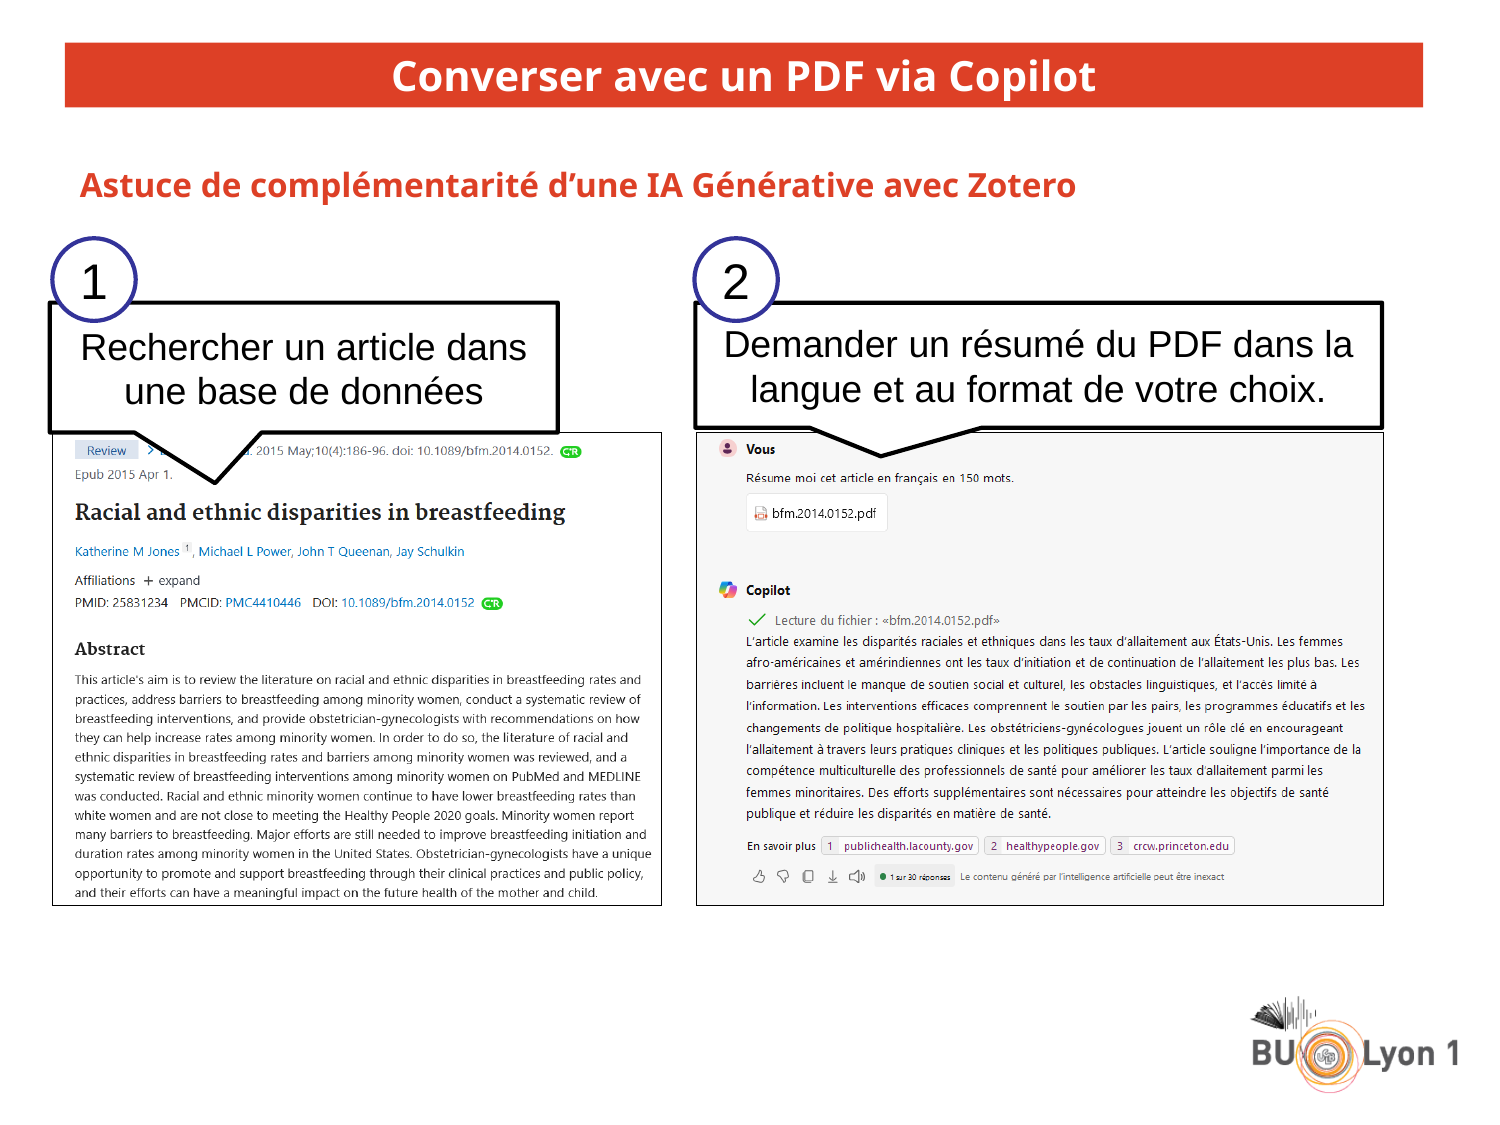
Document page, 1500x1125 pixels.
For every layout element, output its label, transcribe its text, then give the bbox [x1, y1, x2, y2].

text_box 2 [692, 236, 780, 323]
text_box Rechercher un article dans une base de données [47, 300, 560, 434]
picture [696, 432, 1384, 906]
text_box Converser avec un PDF via Copilot [64, 42, 1424, 108]
picture [52, 432, 662, 906]
list Astuce de complémentarité d’une IA Générative avec Zotero [64, 137, 1415, 904]
text_box 1 [50, 236, 138, 323]
text_box Demander un résumé du PDF dans la langue et au format de votre choix. [693, 300, 1385, 430]
picture [1245, 986, 1462, 1100]
